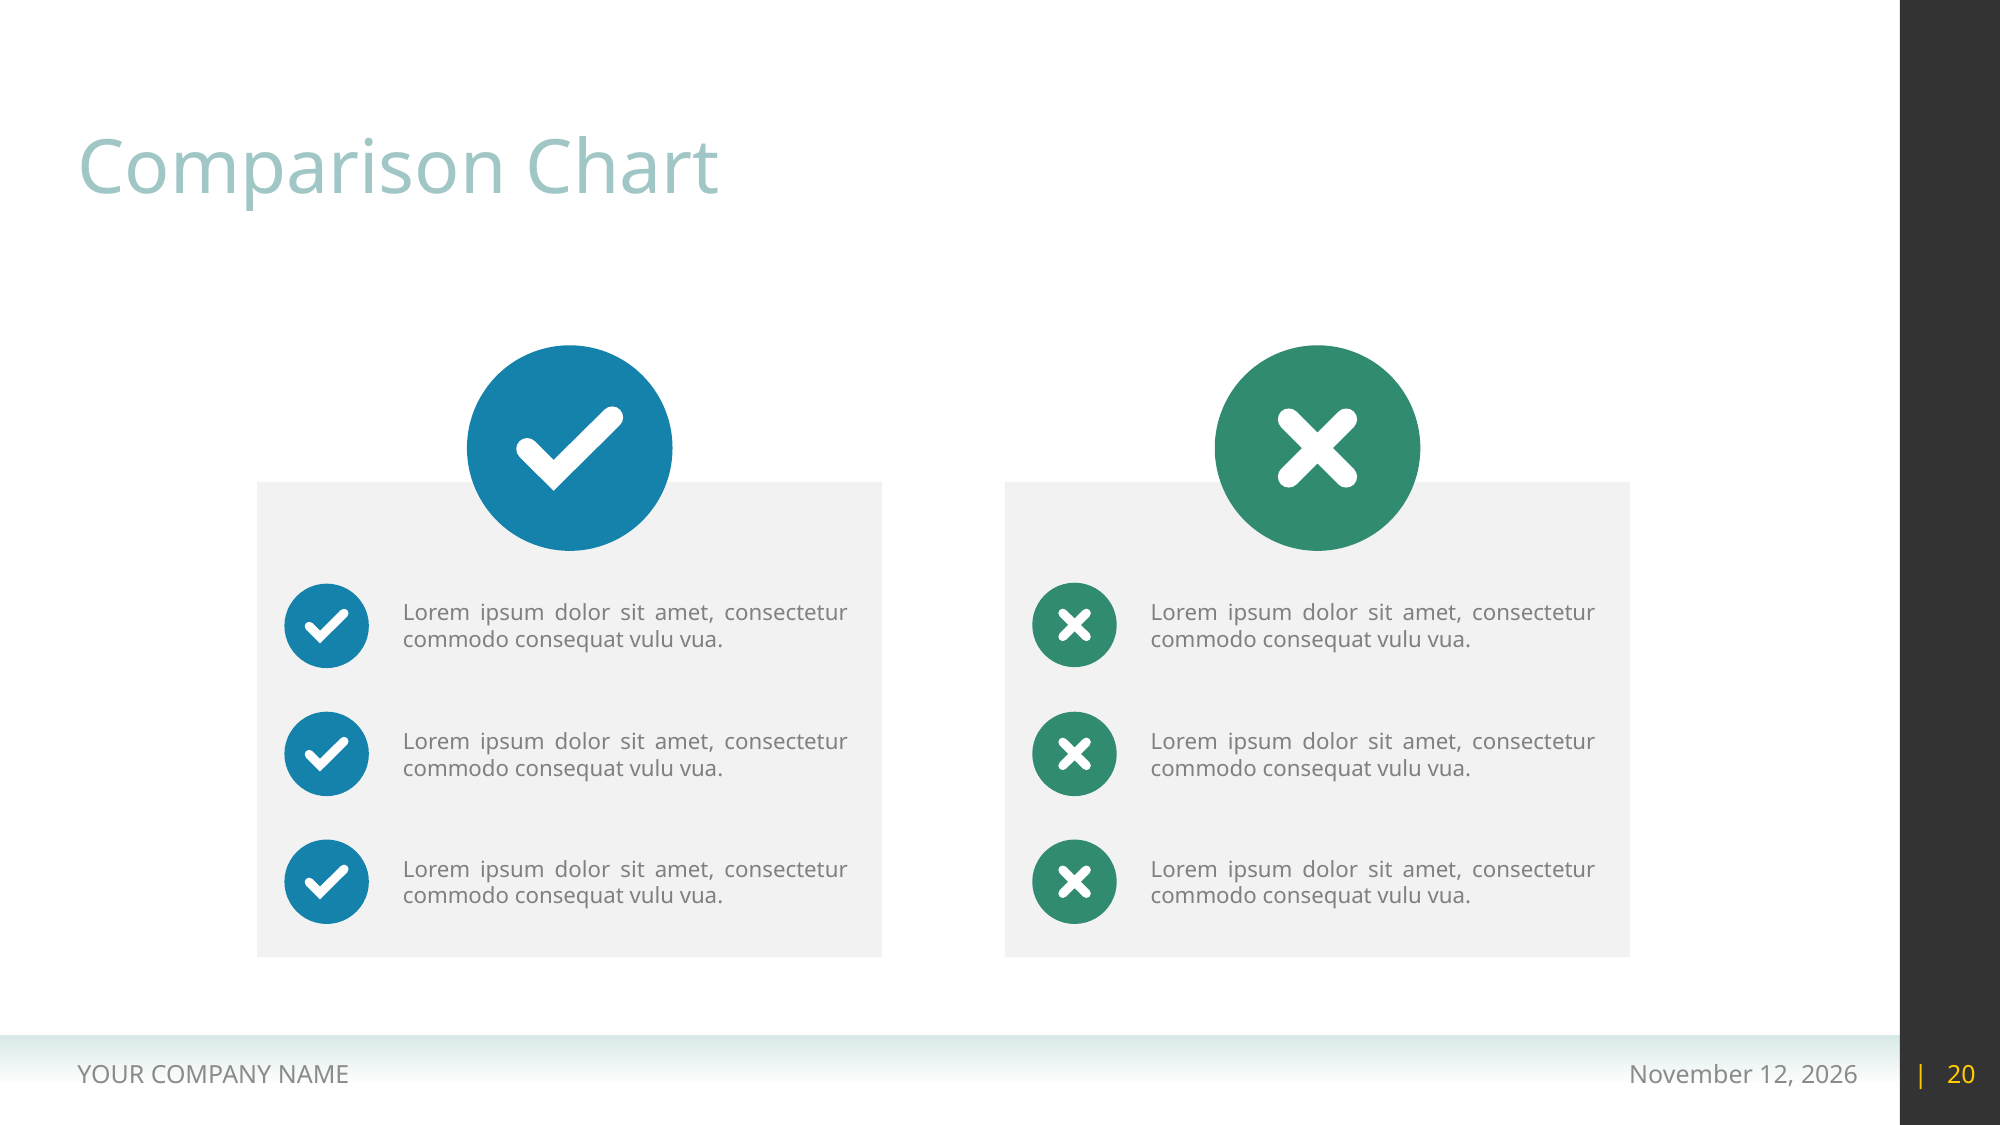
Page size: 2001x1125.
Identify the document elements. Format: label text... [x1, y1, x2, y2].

text_box Lorem ipsum dolor sit amet, consectetur commodo consequat vulu vua. [396, 851, 856, 912]
text_box [516, 406, 624, 491]
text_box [284, 711, 369, 797]
text_box Lorem ipsum dolor sit amet, consectetur commodo consequat vulu vua. [396, 724, 856, 784]
text_box [1004, 481, 1631, 958]
text_box Lorem ipsum dolor sit amet, consectetur commodo consequat vulu vua. [1143, 595, 1603, 655]
text_box [256, 481, 883, 958]
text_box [1214, 345, 1421, 551]
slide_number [1365, 1046, 1874, 1106]
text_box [1032, 839, 1117, 924]
text_box Lorem ipsum dolor sit amet, consectetur commodo consequat vulu vua. [396, 595, 856, 655]
text_box Lorem ipsum dolor sit amet, consectetur commodo consequat vulu vua. [1143, 724, 1603, 784]
footer YOUR COMPANY NAME [62, 1046, 798, 1106]
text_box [284, 583, 369, 669]
text_box [465, 344, 674, 552]
slide_number | 20 [1890, 1046, 1991, 1106]
title Comparison Chart [62, 29, 1744, 217]
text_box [1032, 582, 1117, 668]
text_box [1032, 711, 1117, 797]
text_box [284, 839, 369, 924]
text_box Lorem ipsum dolor sit amet, consectetur commodo consequat vulu vua. [1143, 851, 1603, 912]
